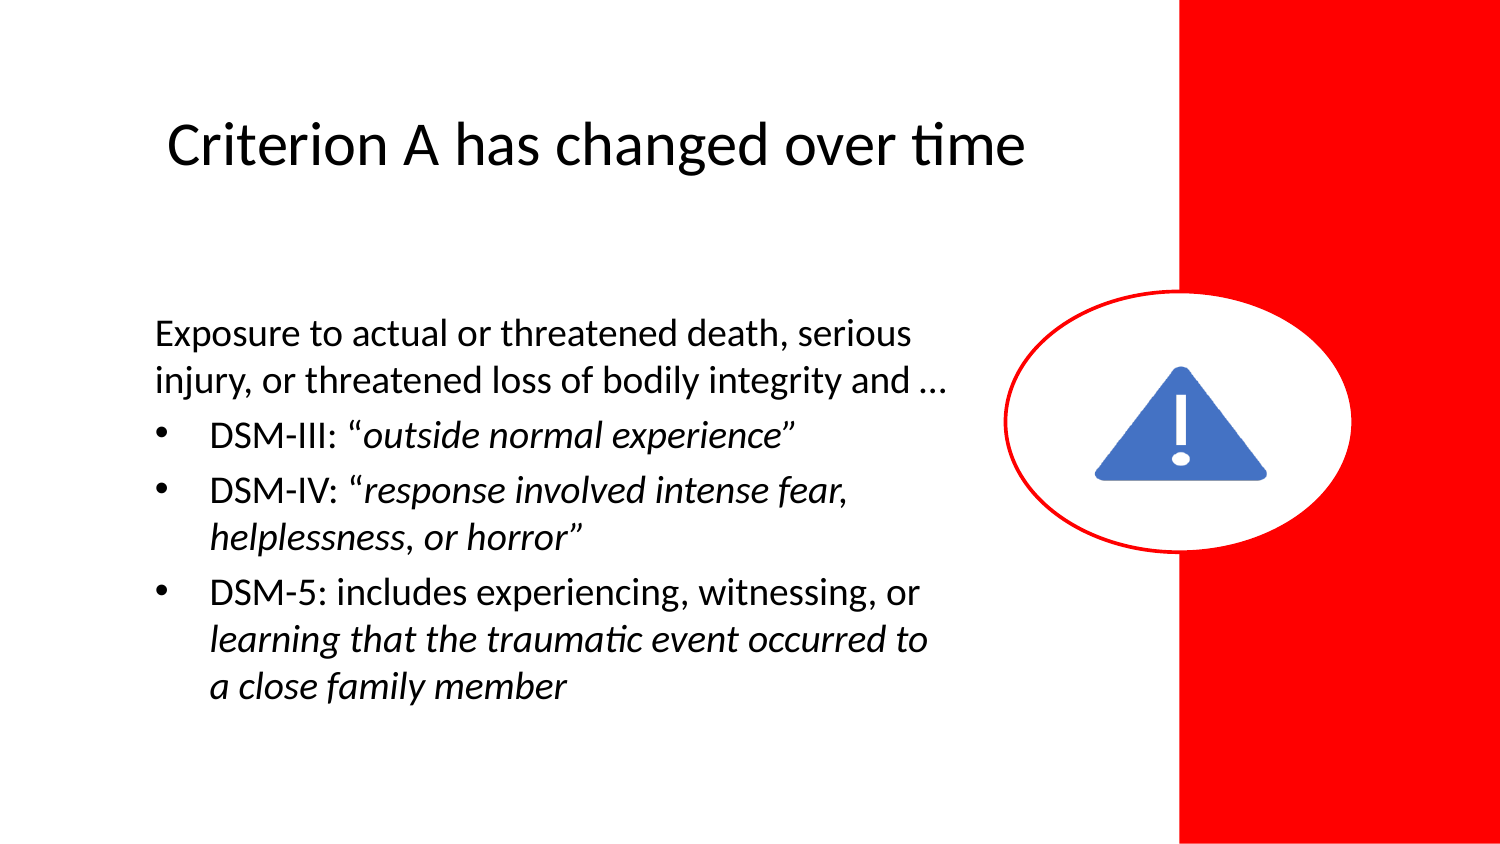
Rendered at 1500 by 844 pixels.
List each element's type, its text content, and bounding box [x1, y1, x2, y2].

list Exposure to actual or threatened death, serious injury, or threatened loss of bodily integrity and … DSM-III: “outside normal experience” DSM-IV: “response involved intense fear, helplessness, or horror” DSM-5: includes experiencing, witnessing, or learning that the traumatic event occurred to a close family member [139, 274, 966, 741]
title Criterion A has changed over time [137, 84, 1058, 207]
text_box [1177, 0, 1500, 844]
text_box [1003, 289, 1356, 555]
picture [1086, 352, 1275, 494]
